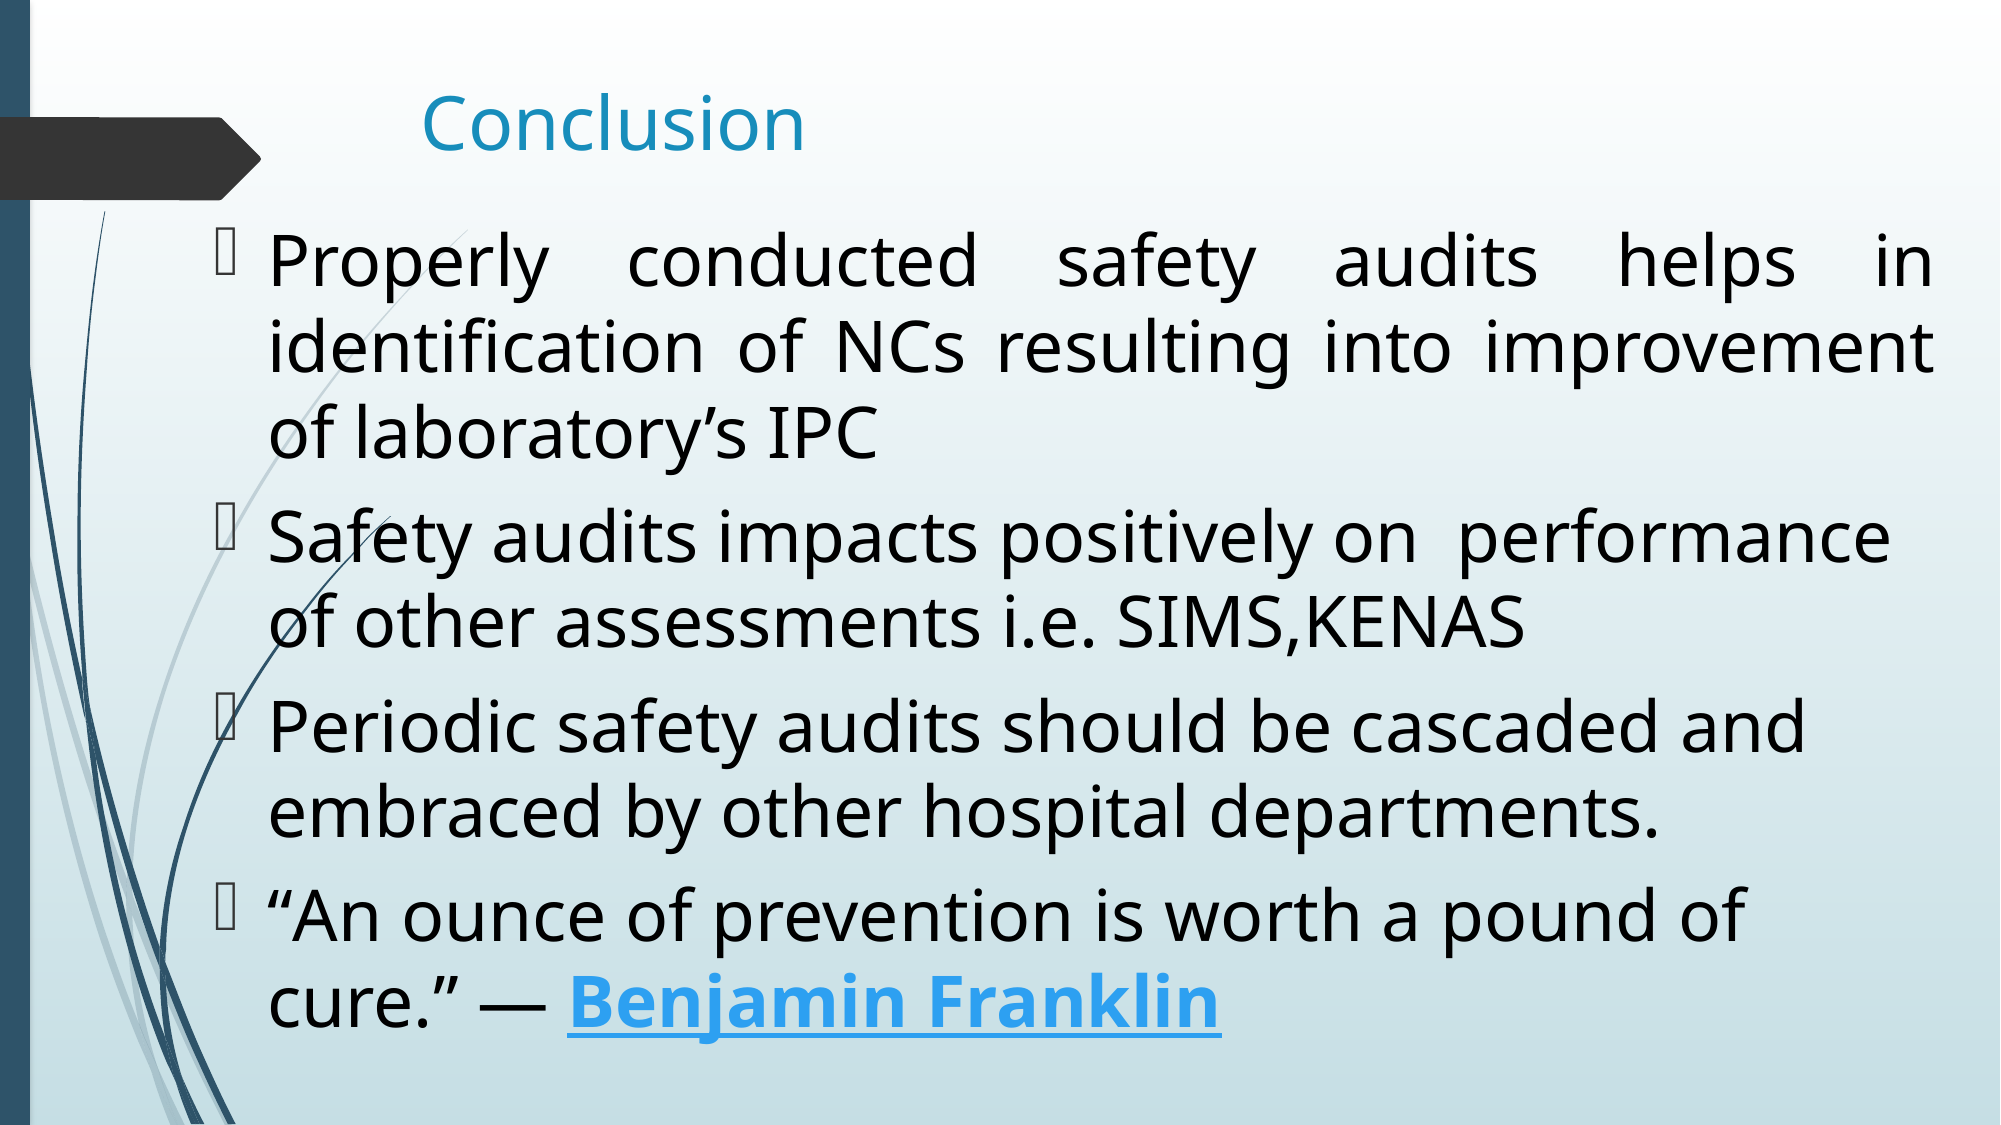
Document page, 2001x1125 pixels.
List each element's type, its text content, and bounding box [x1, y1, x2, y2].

title Conclusion [405, 67, 1868, 207]
list Properly conducted safety audits helps in identification of NCs resulting into improvement of laboratory’s IPC Safety audits impacts positively on performance of other assessments i.e. SIMS,KENAS Periodic safety audits should be cascaded and embraced by other hospital departments. “An ounce of prevention is worth a pound of cure.” ― Benjamin Franklin [198, 207, 1953, 1125]
